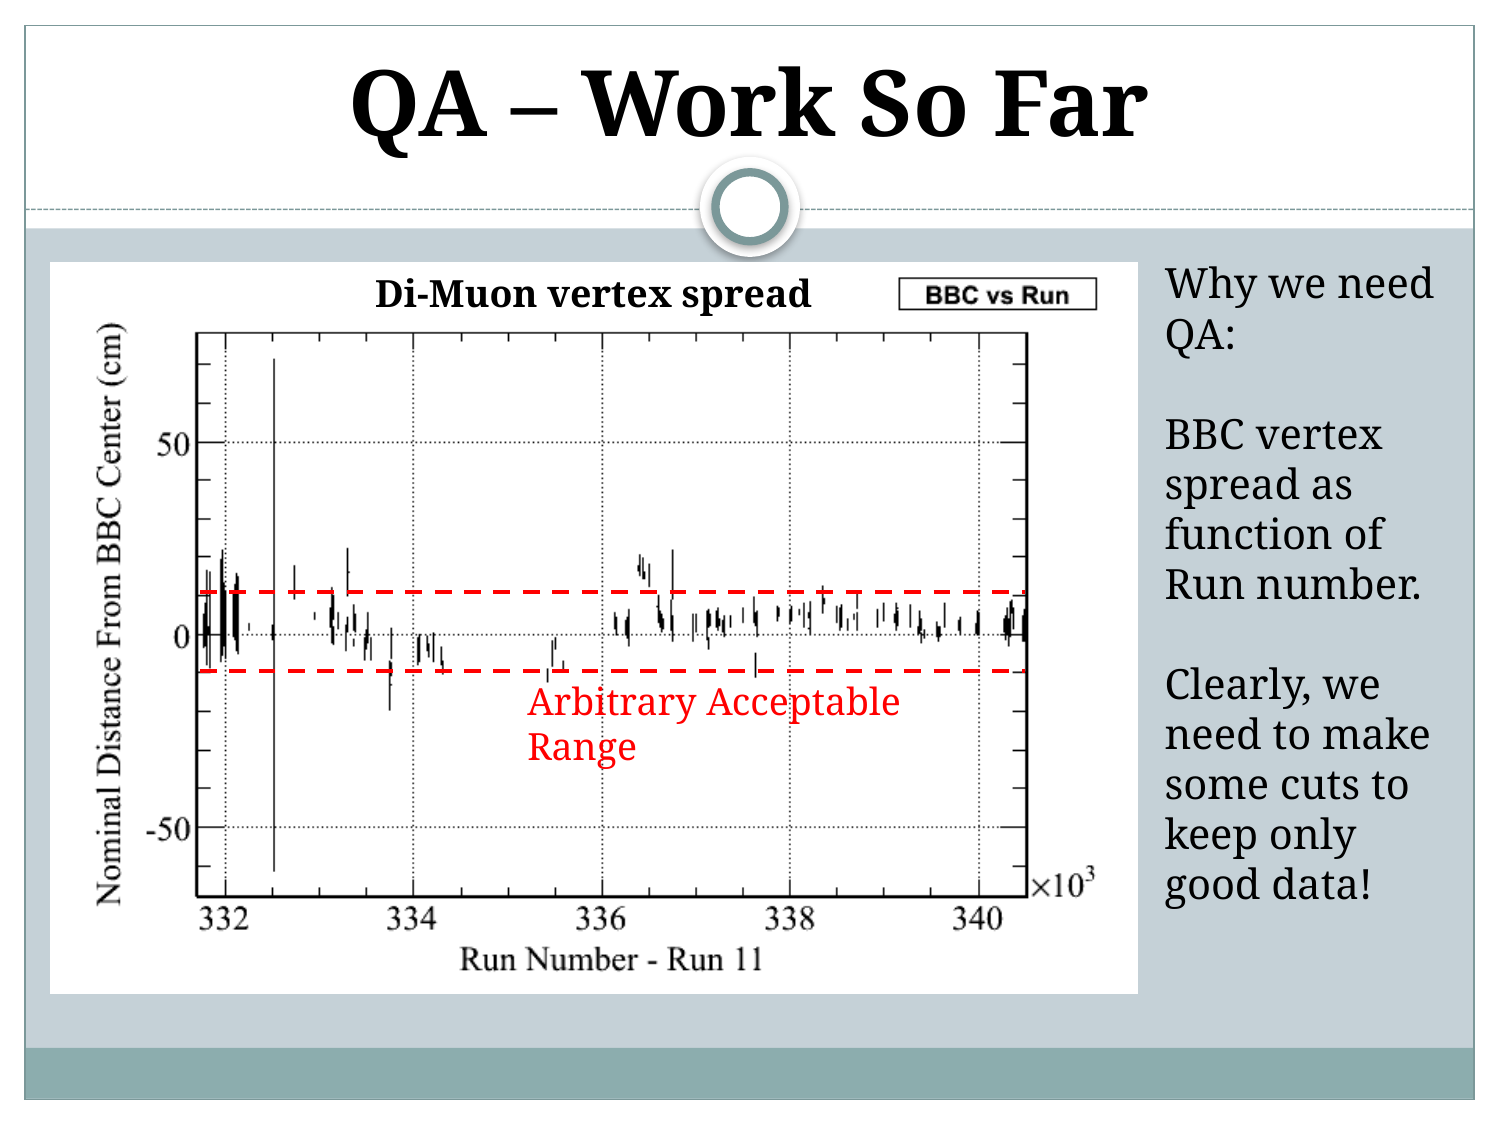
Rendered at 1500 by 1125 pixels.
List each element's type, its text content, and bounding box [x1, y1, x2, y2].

text_box Why we need QA: BBC vertex spread as function of Run number. Clearly, we need to make some cuts to keep only good data! [1149, 249, 1450, 915]
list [49, 262, 1138, 994]
title QA – Work So Far [49, 37, 1450, 162]
